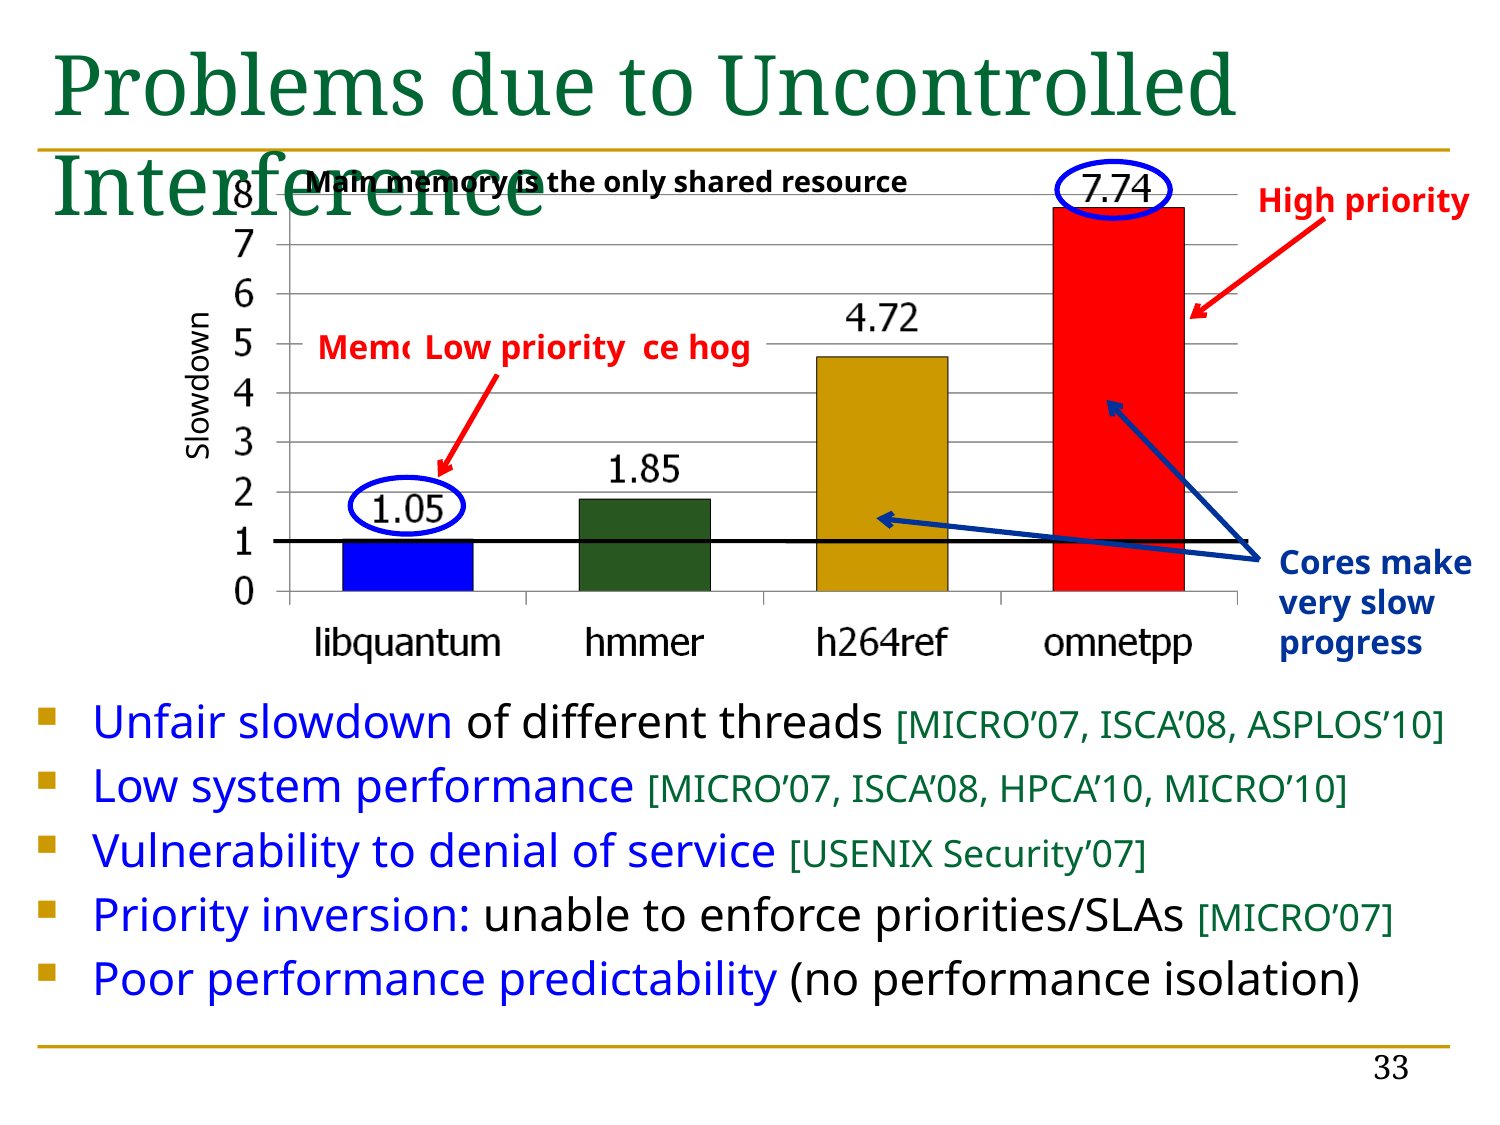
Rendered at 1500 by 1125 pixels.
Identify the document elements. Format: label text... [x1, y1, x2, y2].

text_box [1102, 403, 1264, 557]
text_box Main memory is the only shared resource [289, 155, 924, 159]
list Unfair slowdown of different threads [MICRO’07, ISCA’08, ASPLOS’10] Low system performance [MICRO’07, ISCA’08, HPCA’10, MICRO’10] Vulnerability to denial of service [USENIX Security’07] Priority inversion: unable to enforce priorities/SLAs [MICRO’07] Poor performance predictability (no performance isolation) [20, 685, 1484, 1026]
text_box High priority [1263, 172, 1486, 227]
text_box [415, 395, 520, 456]
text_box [876, 517, 1098, 561]
slide_number 33 [1074, 1026, 1426, 1100]
title Problems due to Uncontrolled Interference [37, 24, 1500, 201]
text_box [1189, 217, 1325, 320]
text_box Cores make very slow progress [1264, 534, 1497, 669]
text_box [157, 161, 1260, 686]
